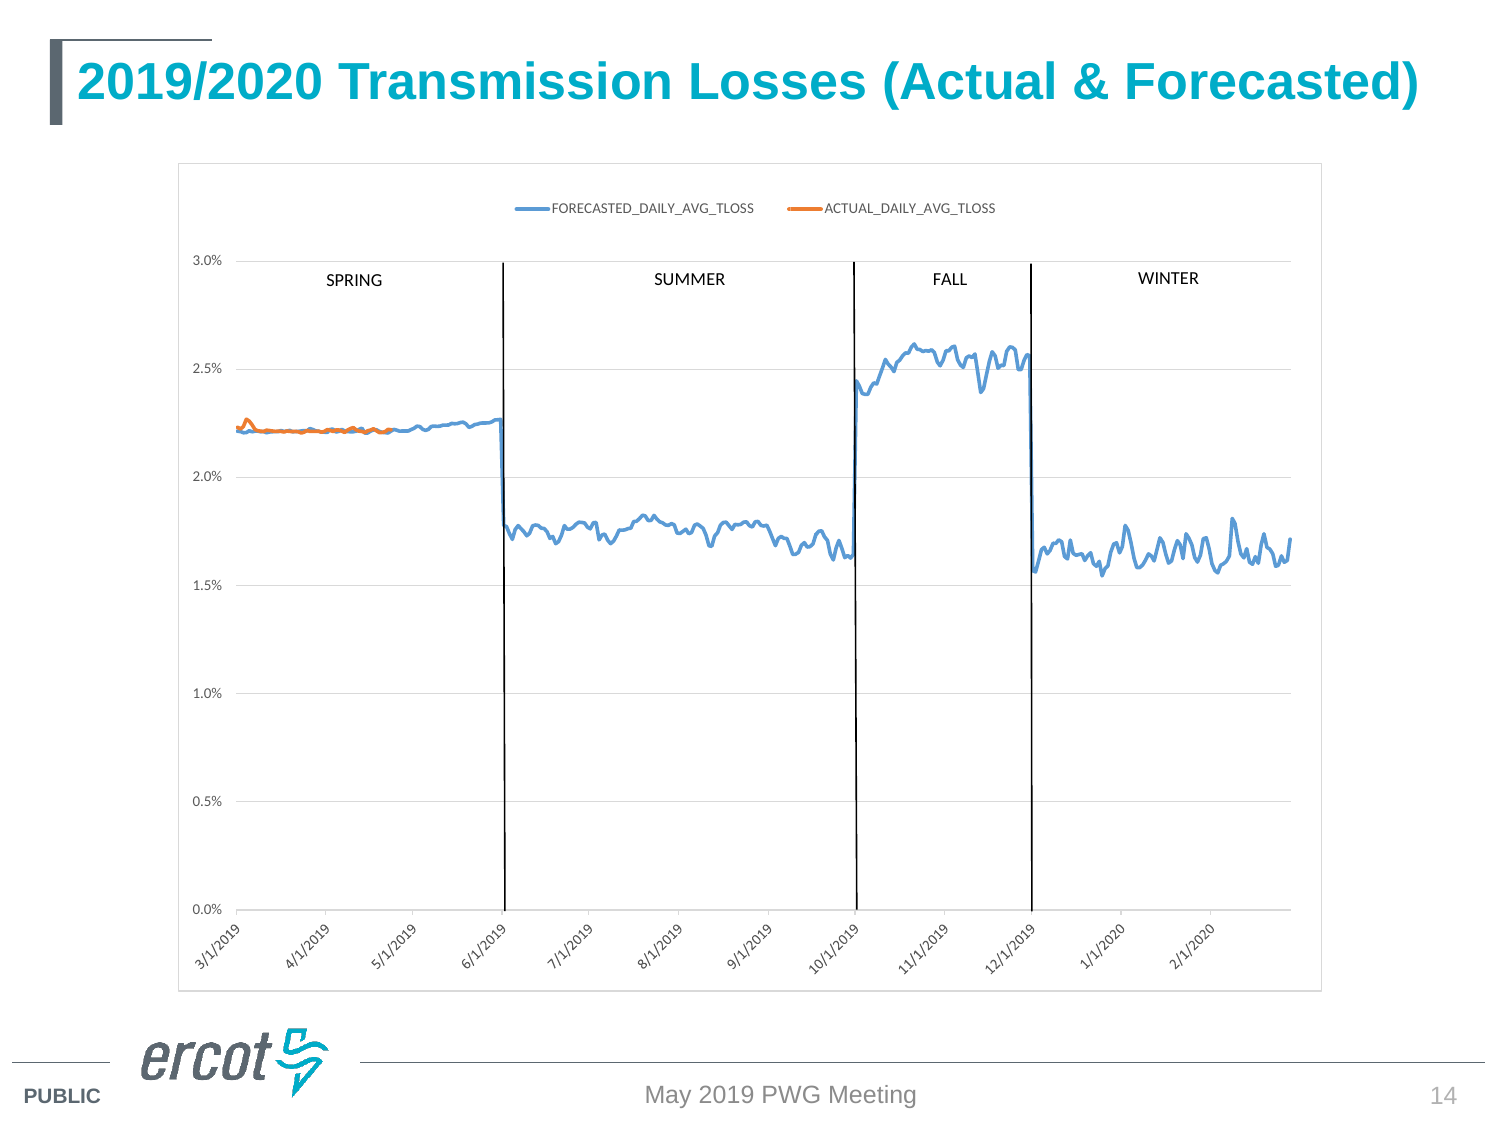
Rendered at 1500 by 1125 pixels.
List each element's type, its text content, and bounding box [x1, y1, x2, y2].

title 2019/2020 Transmission Losses (Actual & Forecasted) [62, 39, 1450, 125]
footer May 2019 PWG Meeting [450, 1074, 1113, 1113]
slide_number 14 [1400, 1076, 1488, 1113]
picture [137, 1024, 332, 1100]
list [177, 162, 1323, 992]
